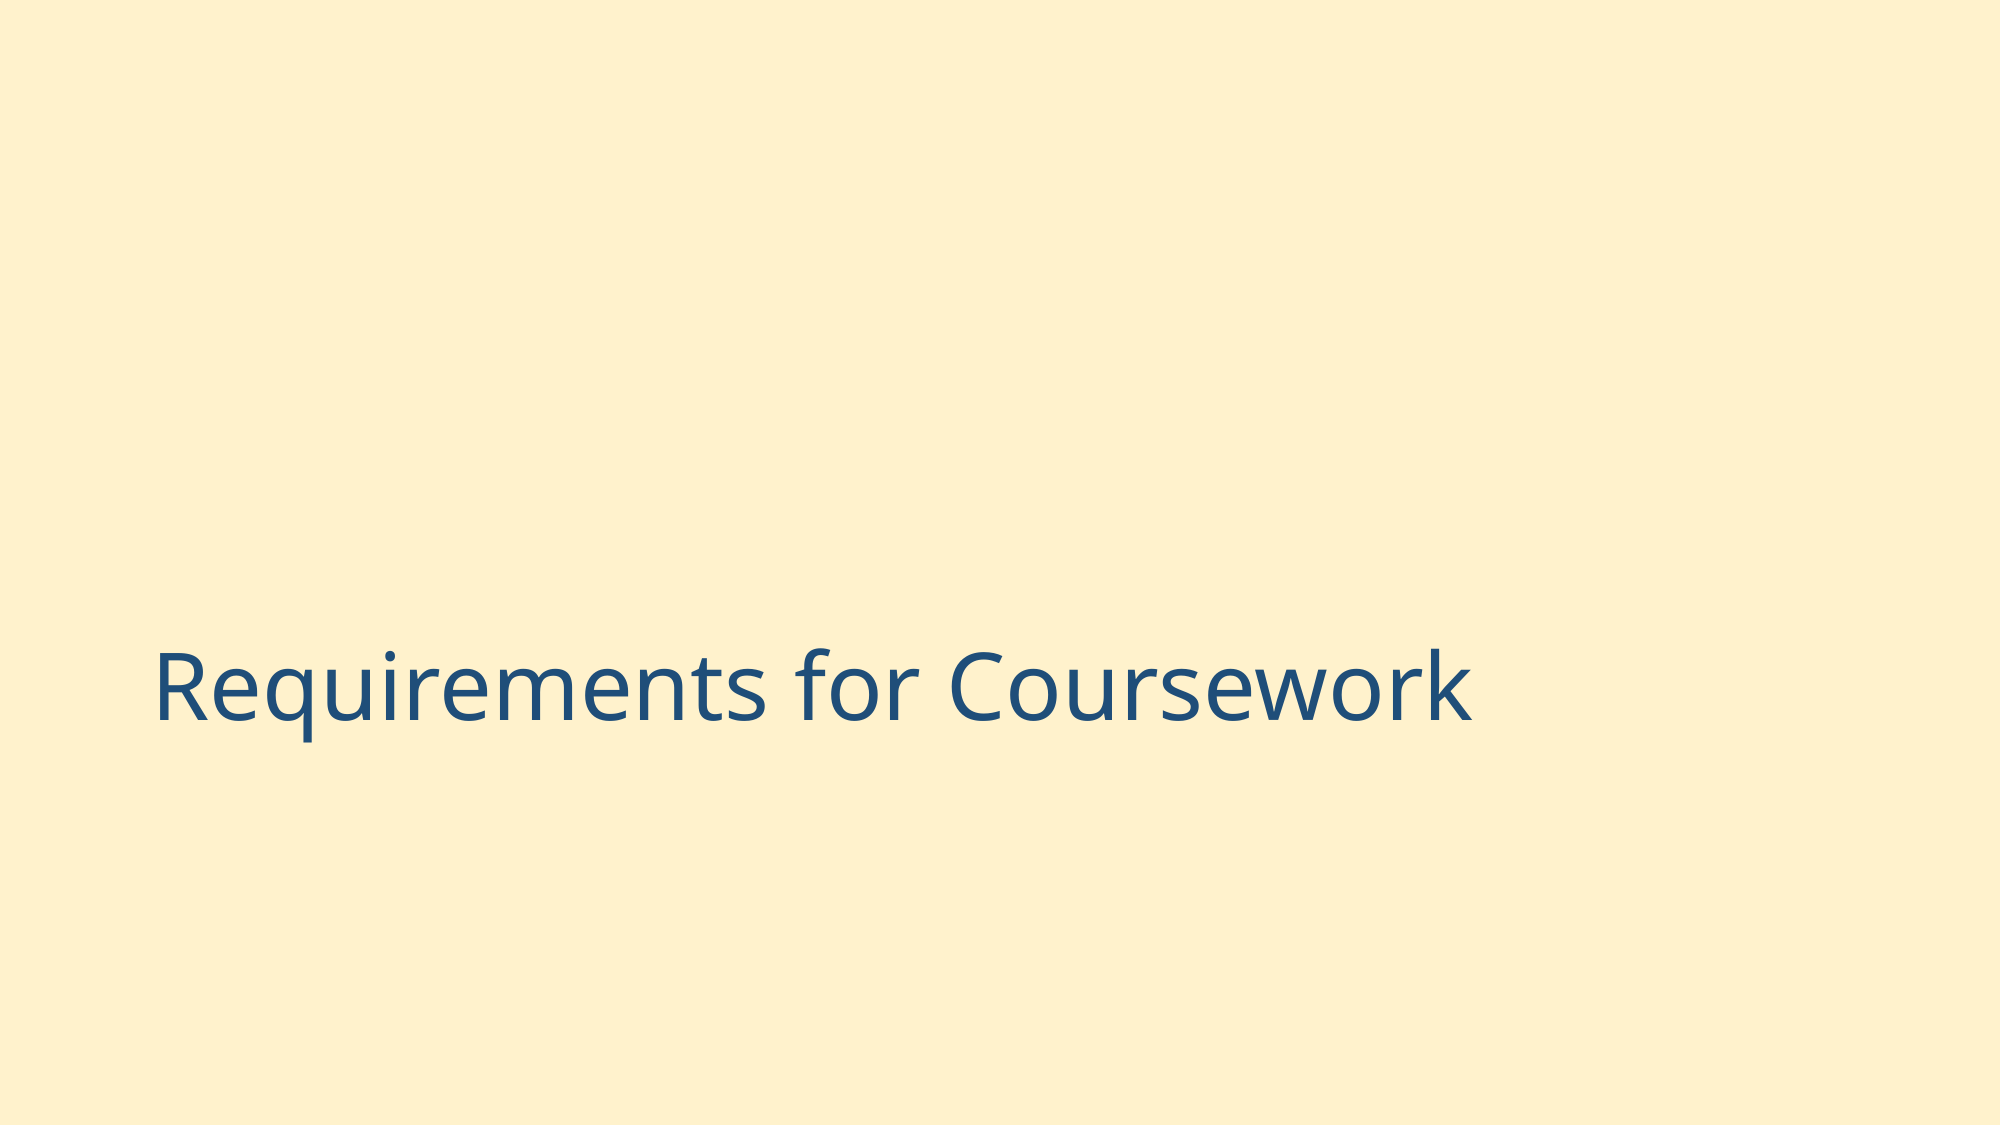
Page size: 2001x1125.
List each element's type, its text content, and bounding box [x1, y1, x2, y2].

title Requirements for Coursework [136, 280, 1862, 749]
